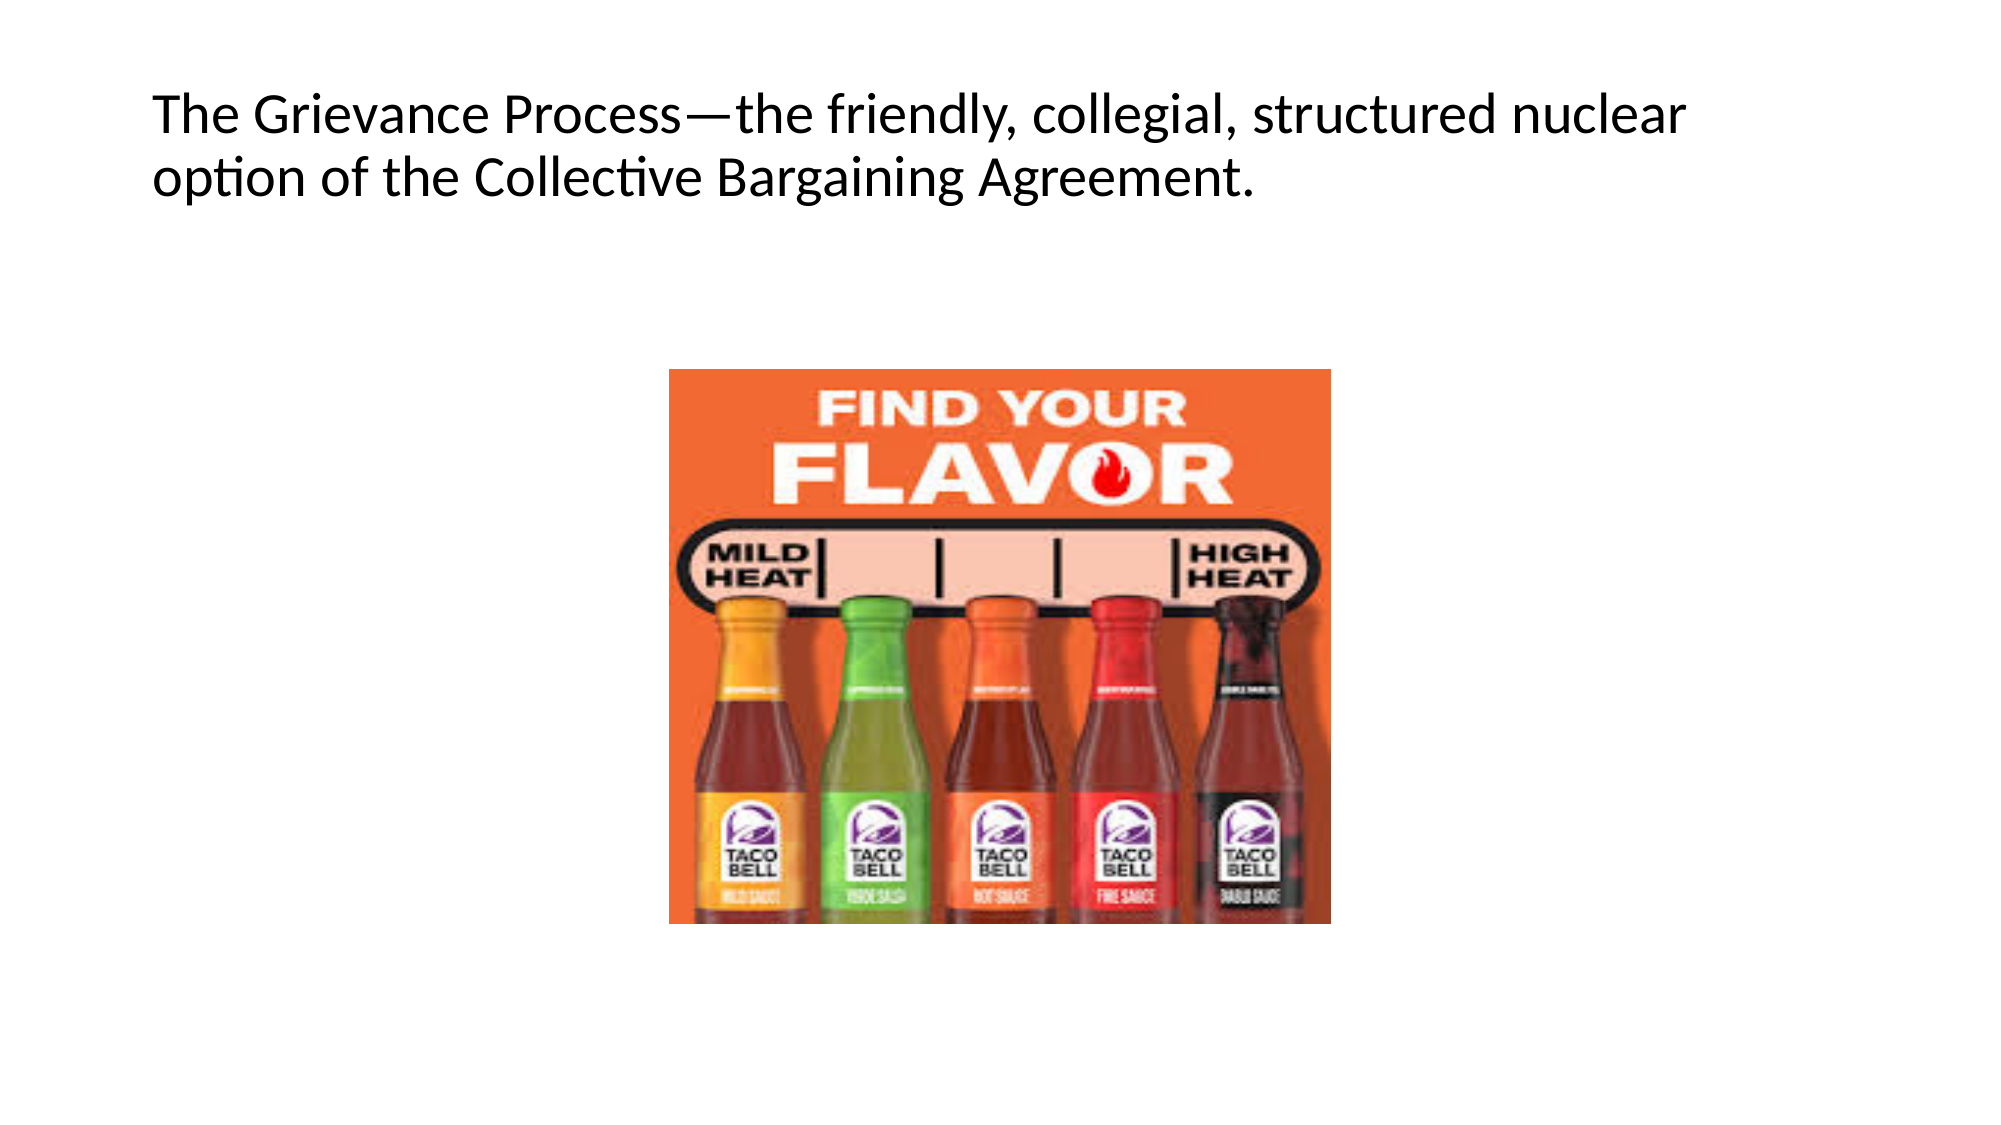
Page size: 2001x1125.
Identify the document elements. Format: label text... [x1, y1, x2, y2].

picture [669, 368, 1331, 925]
title The Grievance Process—the friendly, collegial, structured nuclear option of the Collective Bargaining Agreement. [137, 59, 1863, 278]
